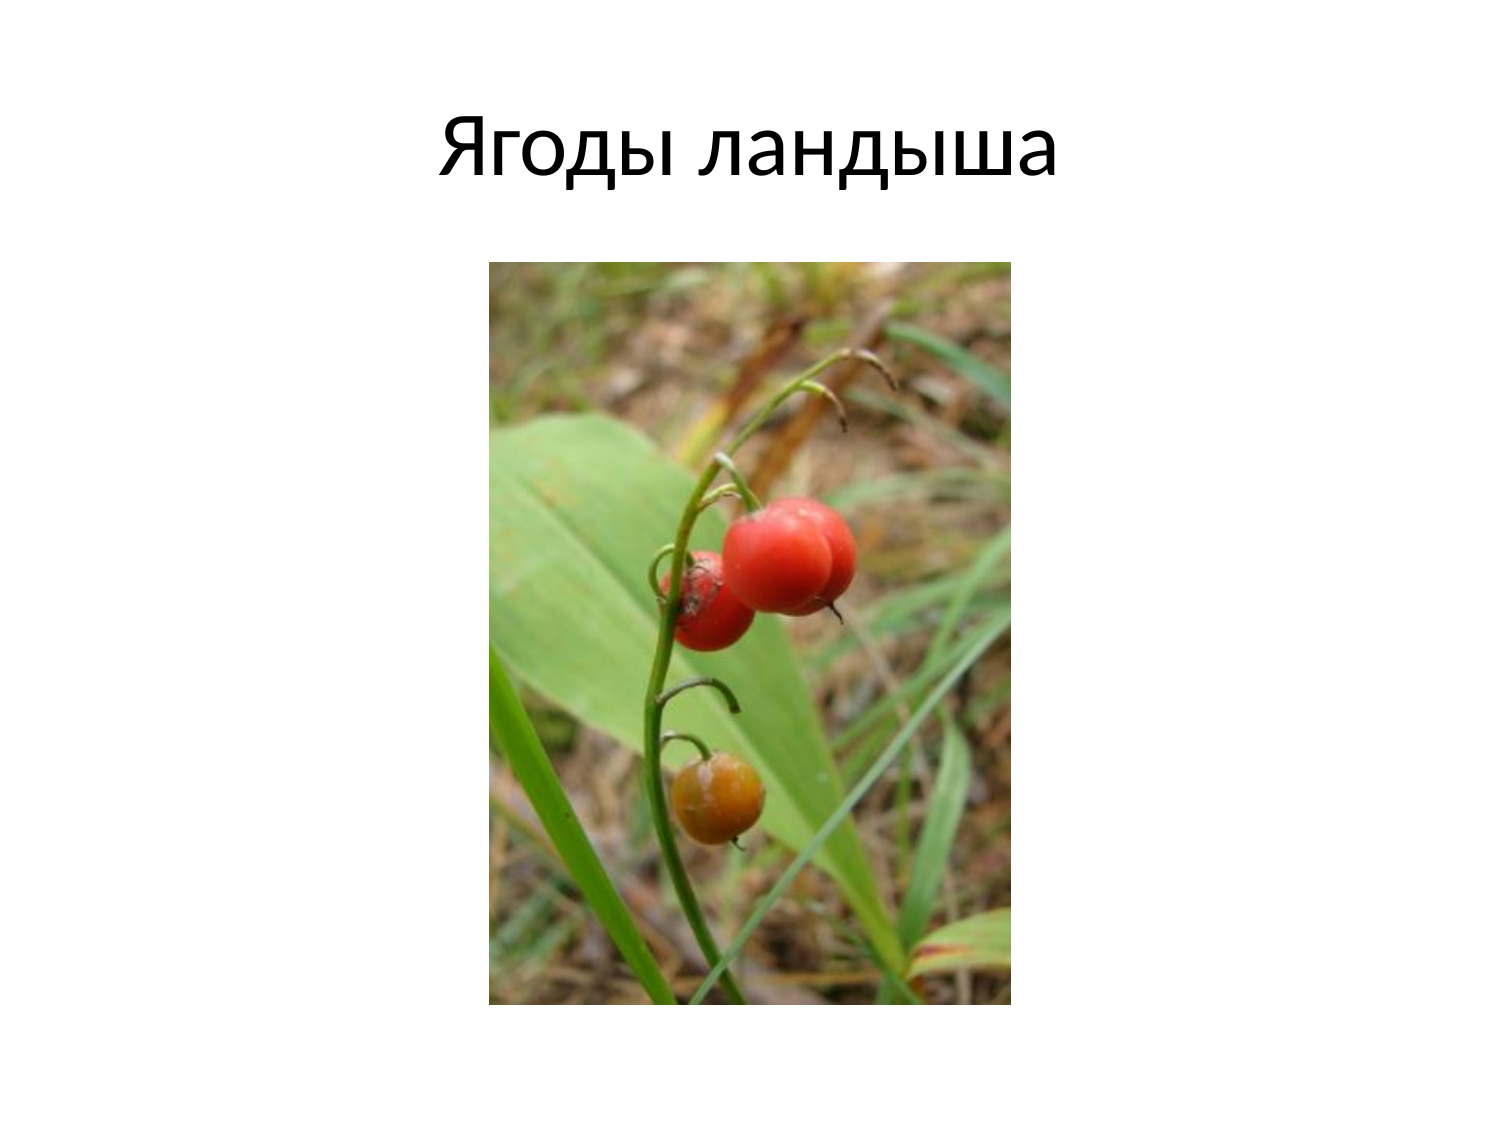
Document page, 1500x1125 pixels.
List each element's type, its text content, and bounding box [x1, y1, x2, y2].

title Ягоды ландыша [75, 45, 1425, 233]
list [489, 262, 1011, 1006]
